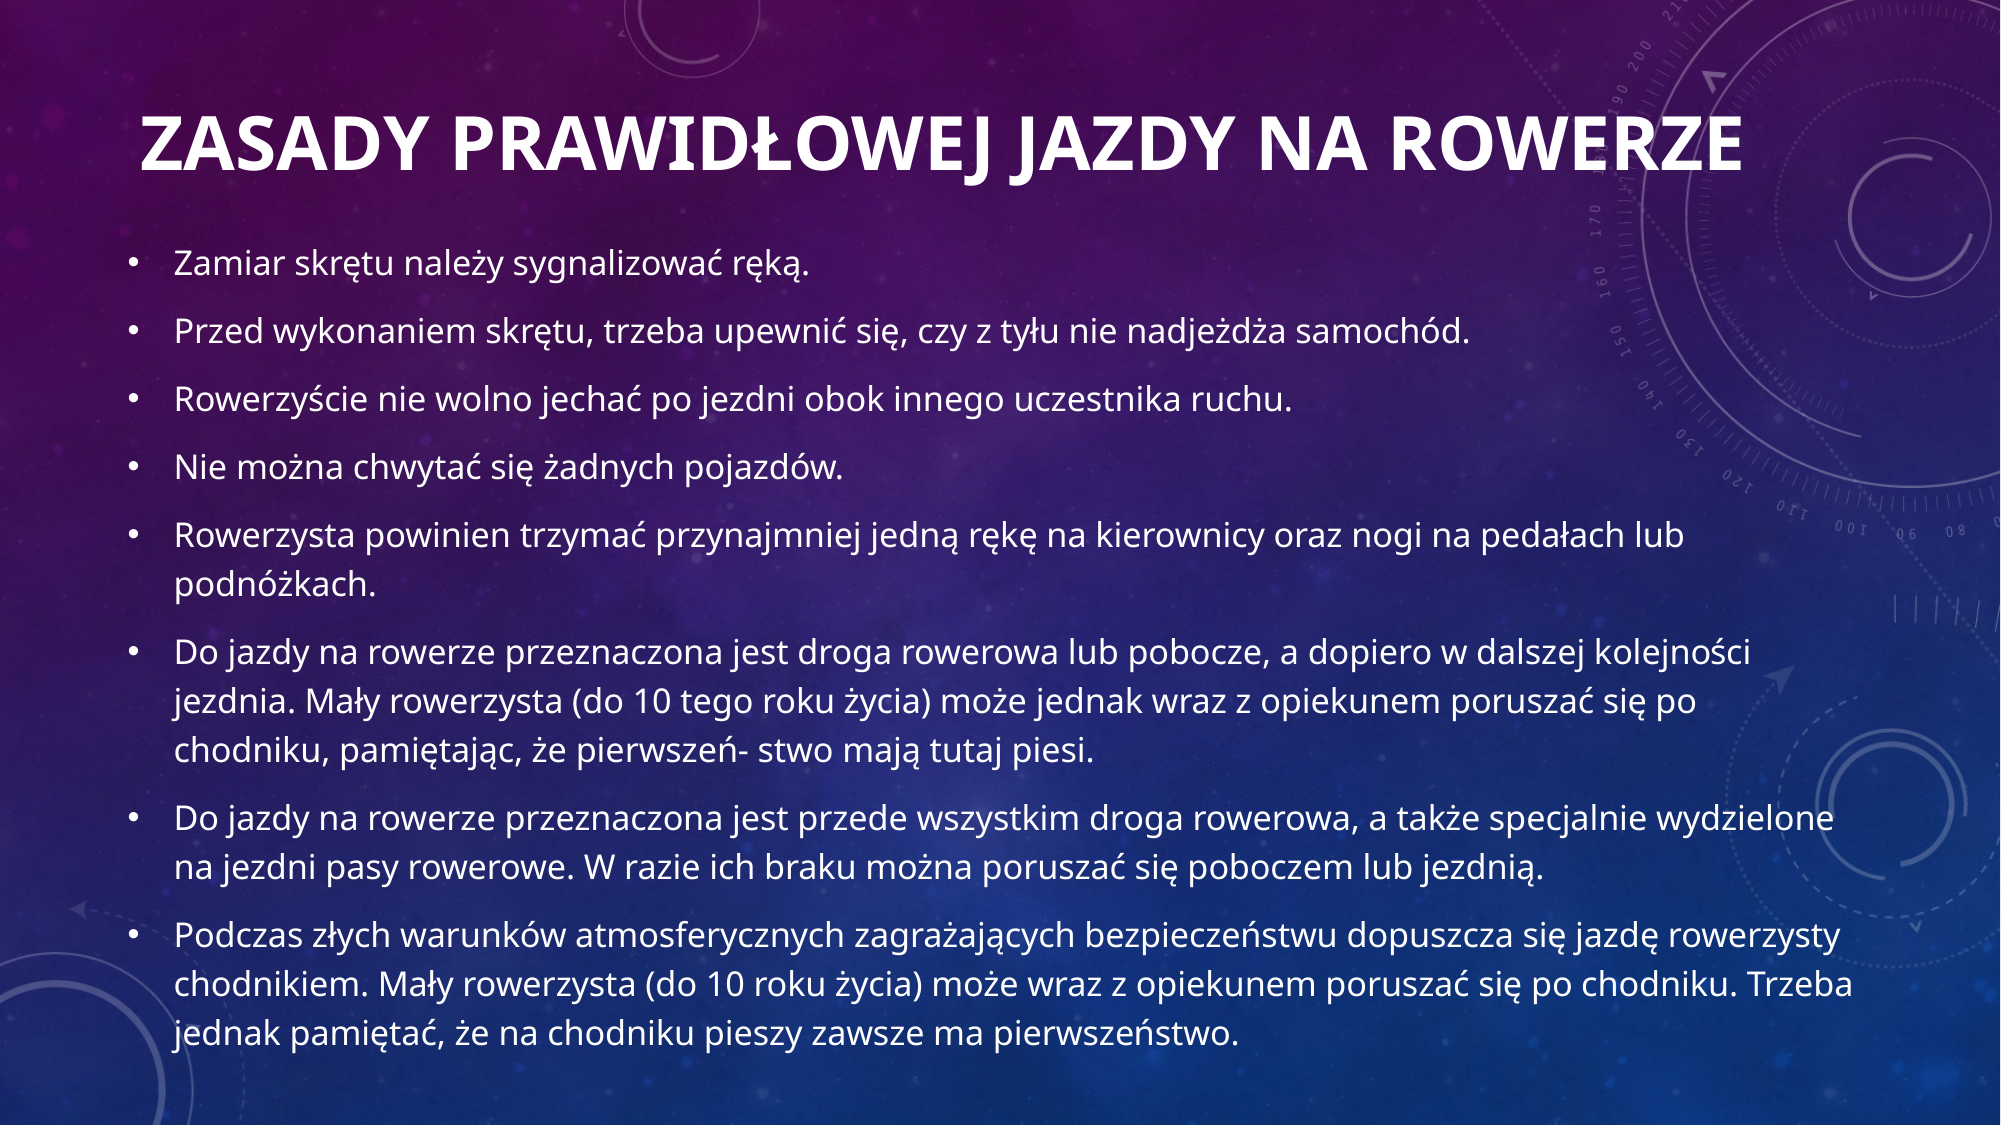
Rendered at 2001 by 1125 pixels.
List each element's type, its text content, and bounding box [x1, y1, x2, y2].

title zasady prawidłowej jazdy na rowerze [112, 31, 1775, 225]
picture [0, 0, 2001, 1125]
list Zamiar skrętu należy sygnalizować ręką. Przed wykonaniem skrętu, trzeba upewnić się, czy z tyłu nie nadjeżdża samochód. Rowerzyście nie wolno jechać po jezdni obok innego uczestnika ruchu. Nie można chwytać się żadnych pojazdów. Rowerzysta powinien trzymać przynajmniej jedną rękę na kierownicy oraz nogi na pedałach lub podnóżkach. Do jazdy na rowerze przeznaczona jest droga rowerowa lub pobocze, a dopiero w dalszej kolejności jezdnia. Mały rowerzysta (do 10 tego roku życia) może jednak wraz z opiekunem poruszać się po chodniku, pamiętając, że pierwszeń- stwo mają tutaj piesi. Do jazdy na rowerze przeznaczona jest przede wszystkim droga rowerowa, a także specjalnie wydzielone na jezdni pasy rowerowe. W razie ich braku można poruszać się poboczem lub jezdnią. Podczas złych warunków atmosferycznych zagrażających bezpieczeństwu dopuszcza się jazdę rowerzysty chodnikiem. Mały rowerzysta (do 10 roku życia) może wraz z opiekunem poruszać się po chodniku. Trzeba jednak pamiętać, że na chodniku pieszy zawsze ma pierwszeństwo. [112, 225, 1869, 1063]
